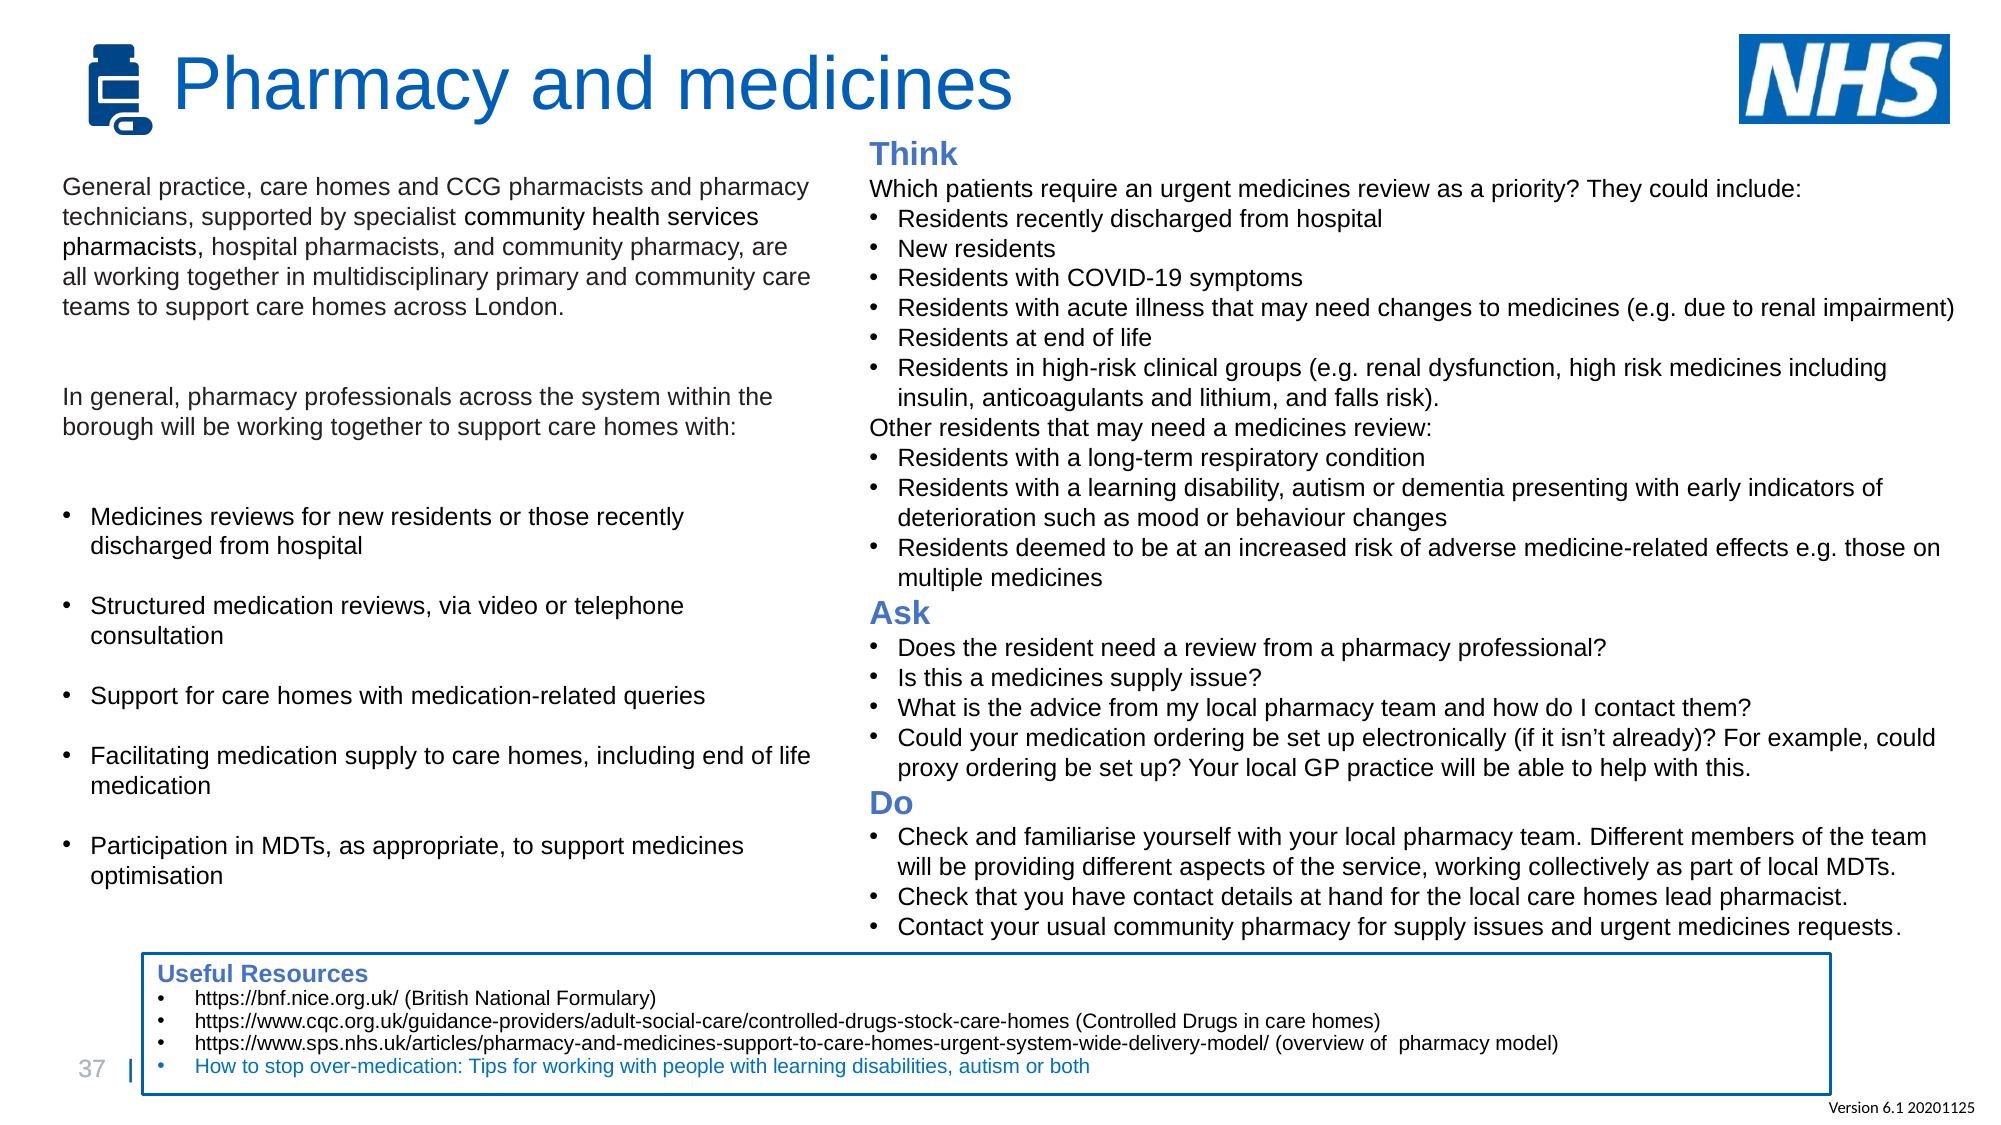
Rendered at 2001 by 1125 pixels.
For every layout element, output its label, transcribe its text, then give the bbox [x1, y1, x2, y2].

text_box Useful Resources https://bnf.nice.org.uk/ (British National Formulary) https://www.cqc.org.uk/guidance-providers/adult-social-care/controlled-drugs-stock-care-homes (Controlled Drugs in care homes) https://www.sps.nhs.uk/articles/pharmacy-and-medicines-support-to-care-homes-urgent-system-wide-delivery-model/ (overview of pharmacy model) How to stop over-medication: Tips for working with people with learning disabilities, autism or both [142, 953, 1831, 1095]
text_box [986, 64, 1017, 125]
text_box Version 6.1 20201125 [1814, 1089, 1991, 1125]
text_box General practice, care homes and CCG pharmacists and pharmacy technicians, supported by specialist community health services pharmacists, hospital pharmacists, and community pharmacy, are all working together in multidisciplinary primary and community care teams to support care homes across London. In general, pharmacy professionals across the system within the borough will be working together to support care homes with: Medicines reviews for new residents or those recently discharged from hospital Structured medication reviews, via video or telephone consultation Support for care homes with medication-related queries Facilitating medication supply to care homes, including end of life medication Participation in MDTs, as appropriate, to support medicines optimisation [47, 163, 830, 950]
picture [66, 35, 175, 144]
title Pharmacy and medicines [175, 37, 1817, 138]
picture [1739, 34, 1950, 124]
text_box Think Which patients require an urgent medicines review as a priority? They could include: Residents recently discharged from hospital New residents Residents with COVID-19 symptoms Residents with acute illness that may need changes to medicines (e.g. due to renal impairment) Residents at end of life Residents in high-risk clinical groups (e.g. renal dysfunction, high risk medicines including insulin, anticoagulants and lithium, and falls risk). Other residents that may need a medicines review: Residents with a long-term respiratory condition Residents with a learning disability, autism or dementia presenting with early indicators of deterioration such as mood or behaviour changes Residents deemed to be at an increased risk of adverse medicine-related effects e.g. those on multiple medicines Ask Does the resident need a review from a pharmacy professional? Is this a medicines supply issue? What is the advice from my local pharmacy team and how do I contact them? Could your medication ordering be set up electronically (if it isn’t already)? For example, could proxy ordering be set up? Your local GP practice will be able to help with this. Do Check and familiarise yourself with your local pharmacy team. Different members of the team will be providing different aspects of the service, working collectively as part of local MDTs. Check that you have contact details at hand for the local care homes lead pharmacist. Contact your usual community pharmacy for supply issues and urgent medicines requests. [854, 124, 1977, 948]
